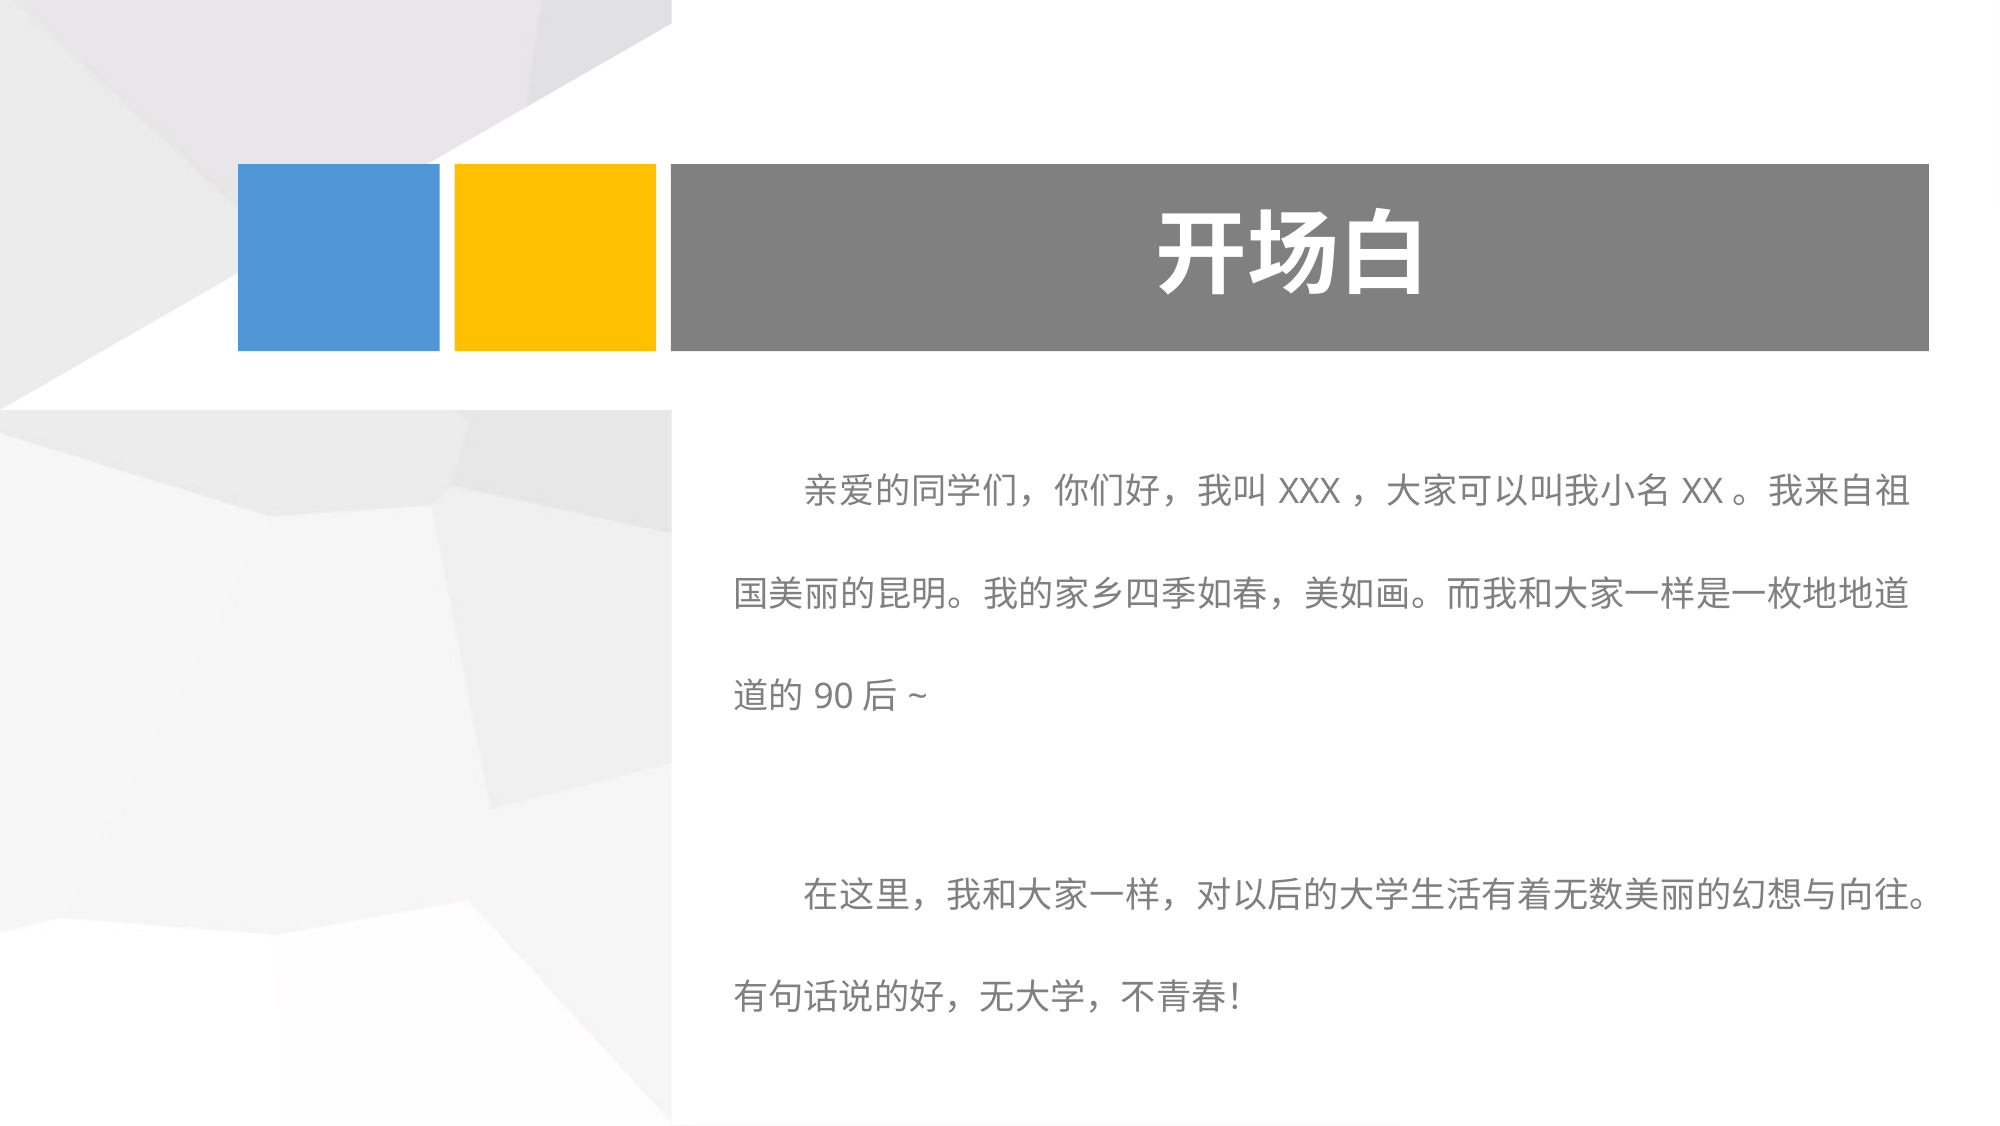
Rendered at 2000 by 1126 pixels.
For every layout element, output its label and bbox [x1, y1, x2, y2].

text_box [237, 163, 1930, 352]
text_box [0, 0, 2000, 1126]
